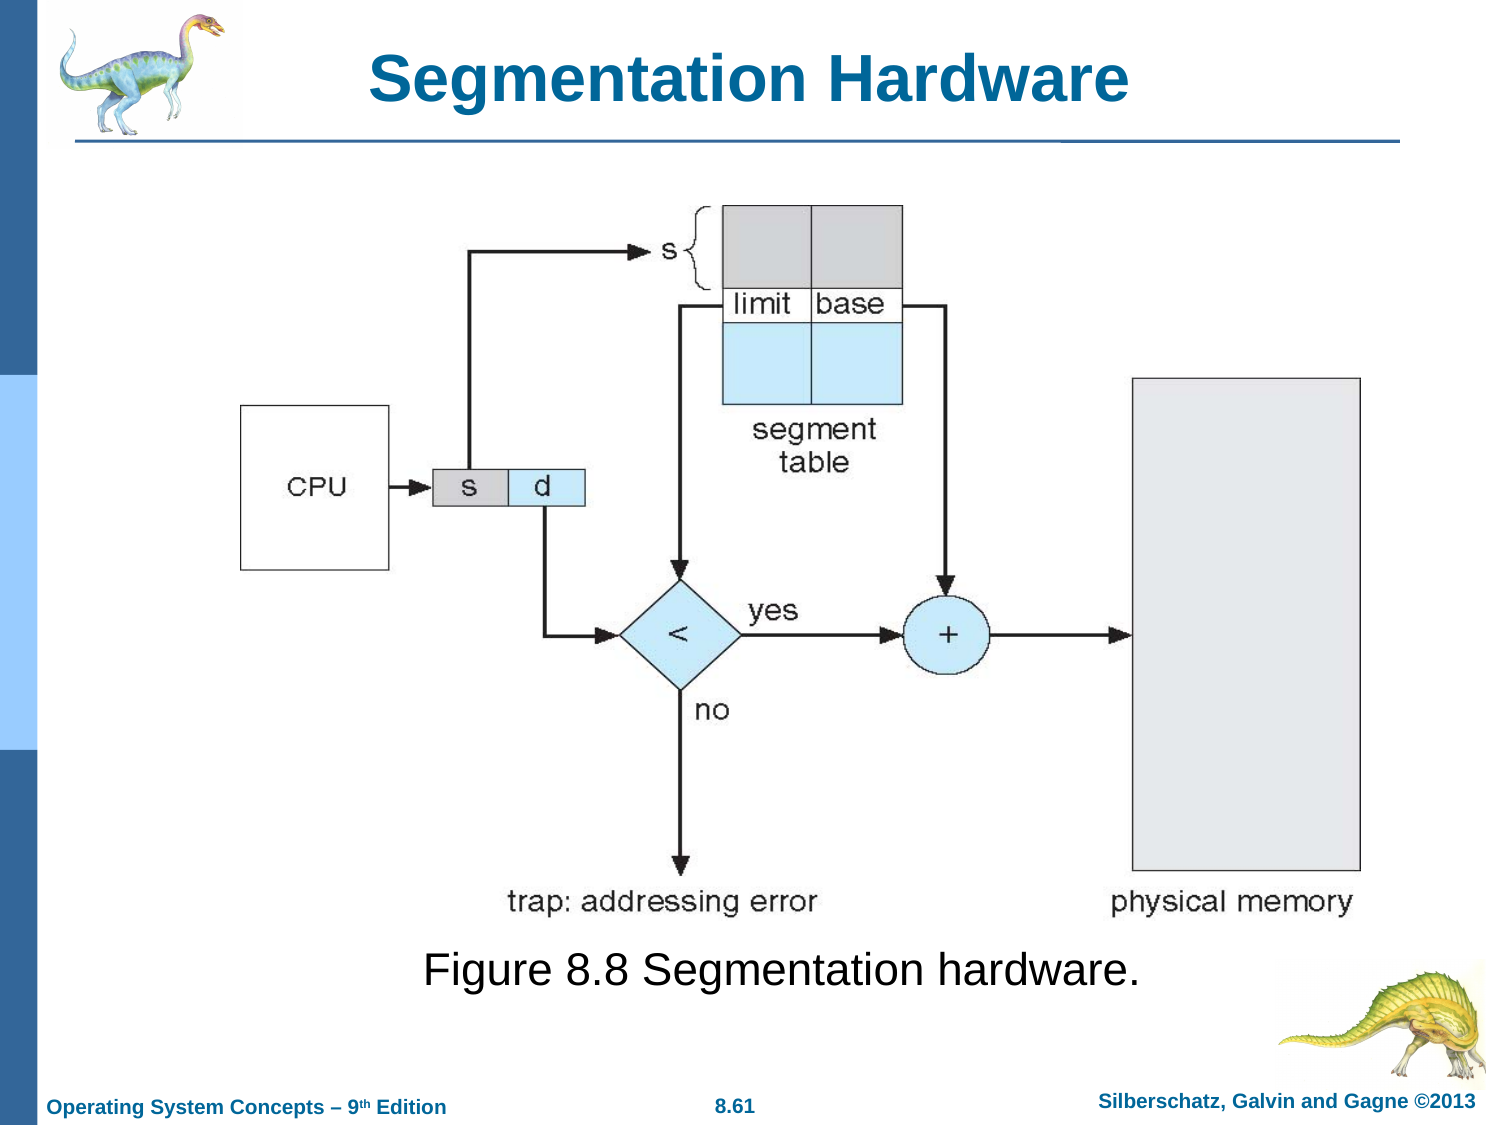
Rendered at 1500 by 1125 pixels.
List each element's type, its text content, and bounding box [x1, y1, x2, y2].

text_box Figure 8.8 Segmentation hardware. [408, 932, 1157, 1002]
picture [46, 0, 243, 149]
picture [239, 205, 1361, 921]
title Segmentation Hardware [74, 27, 1426, 123]
picture [1275, 959, 1486, 1090]
